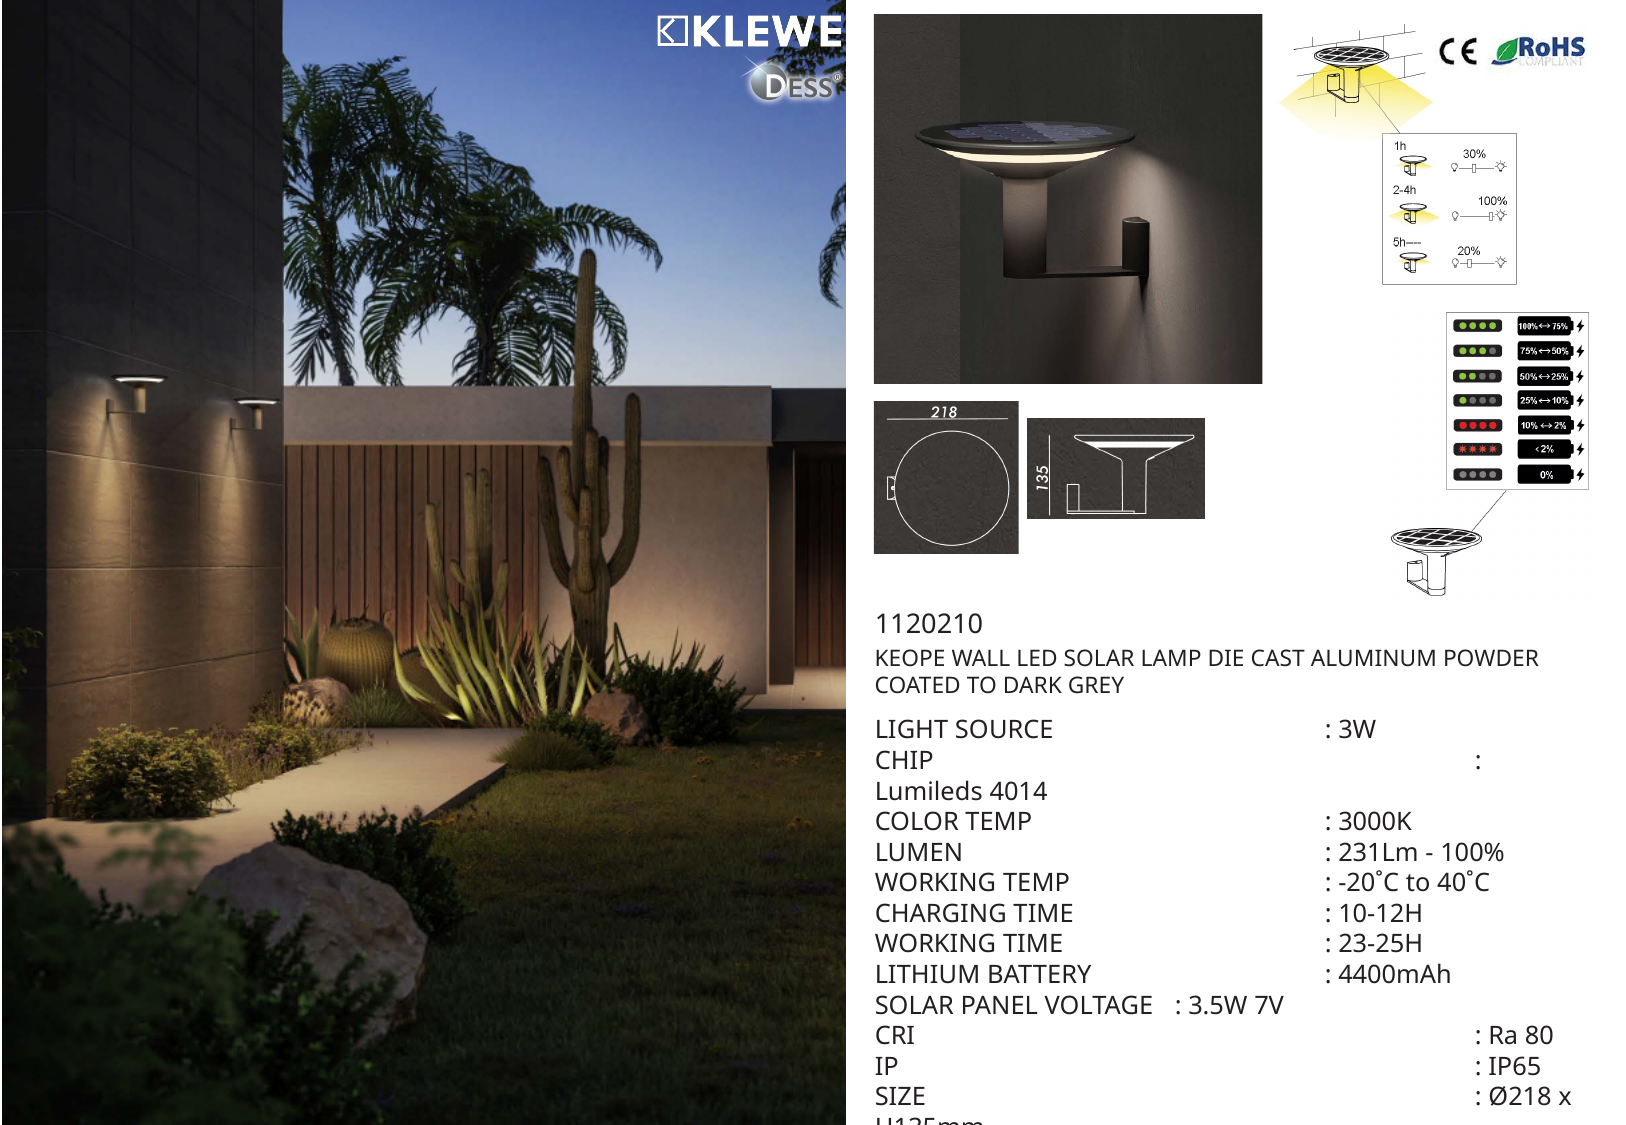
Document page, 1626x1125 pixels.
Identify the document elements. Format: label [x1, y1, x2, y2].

picture [1, 0, 849, 1125]
picture [1026, 418, 1206, 520]
picture [873, 401, 1019, 554]
text_box [859, 598, 1606, 1093]
picture [873, 14, 1263, 384]
picture [1274, 14, 1625, 290]
picture [1382, 305, 1606, 600]
